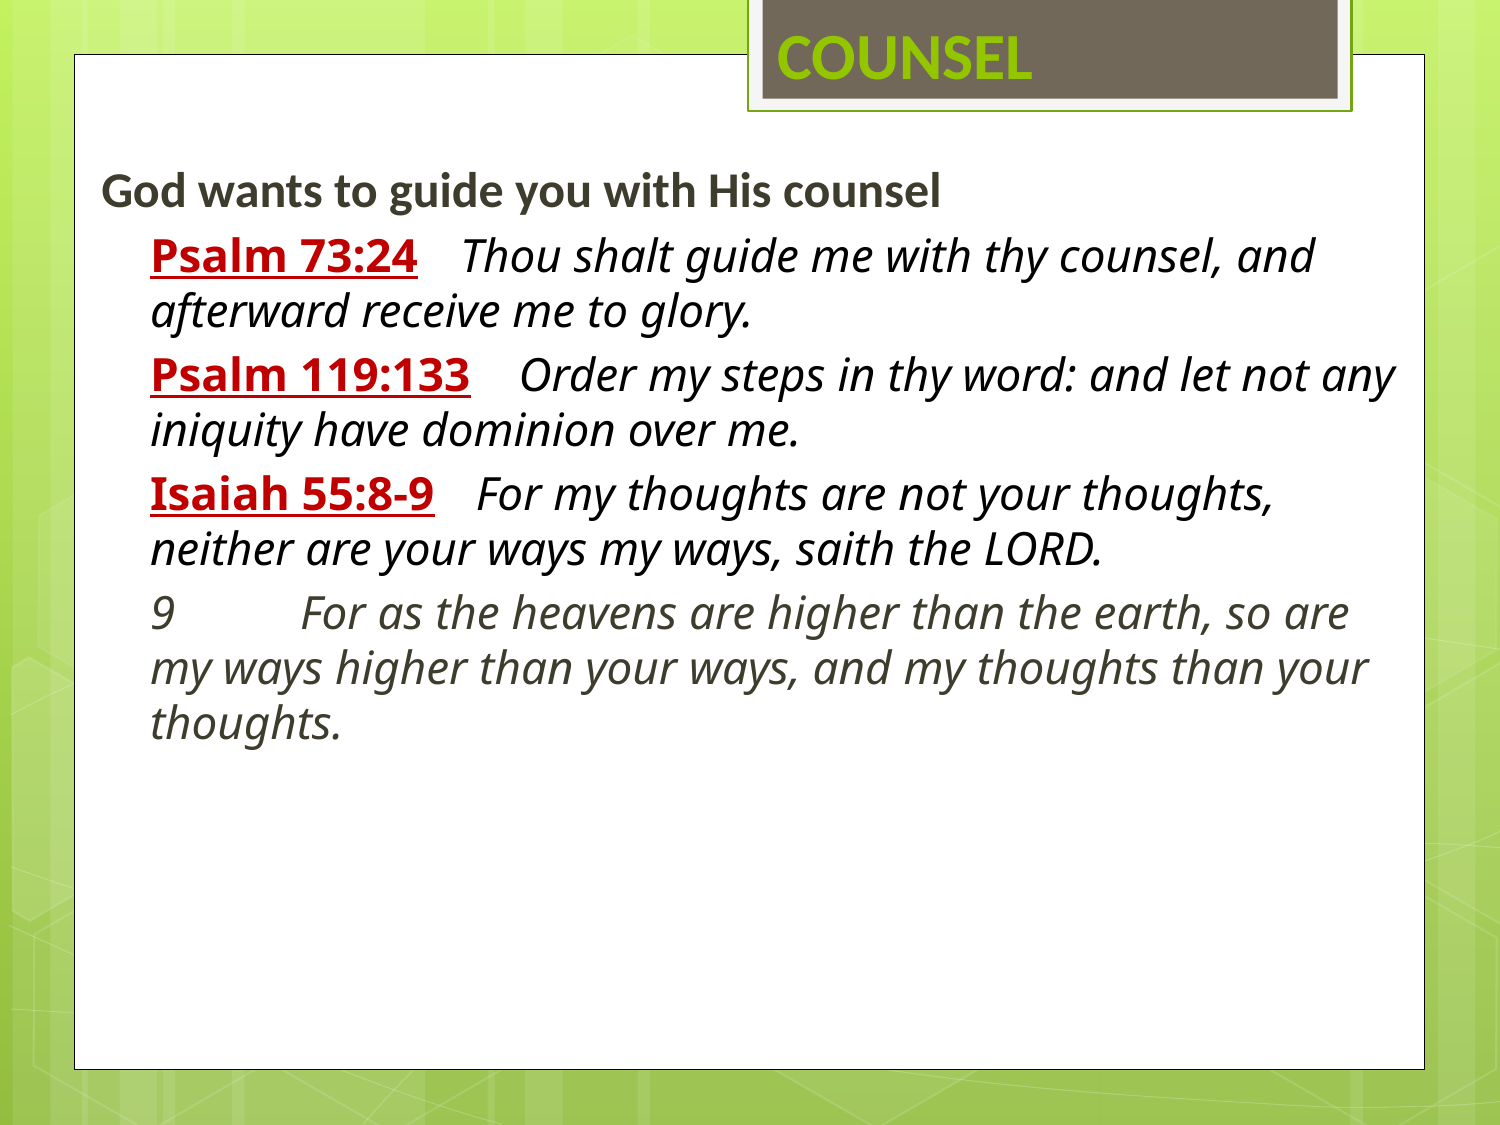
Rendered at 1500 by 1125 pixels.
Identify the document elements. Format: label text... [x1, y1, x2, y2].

title COUNSEL [762, 5, 1425, 100]
list God wants to guide you with His counsel Psalm 73:24 Thou shalt guide me with thy counsel, and afterward receive me to glory. Psalm 119:133 Order my steps in thy word: and let not any iniquity have dominion over me. Isaiah 55:8‑9 For my thoughts are not your thoughts, neither are your ways my ways, saith the LORD. 9 For as the heavens are higher than the earth, so are my ways higher than your ways, and my thoughts than your thoughts. [75, 149, 1438, 1100]
